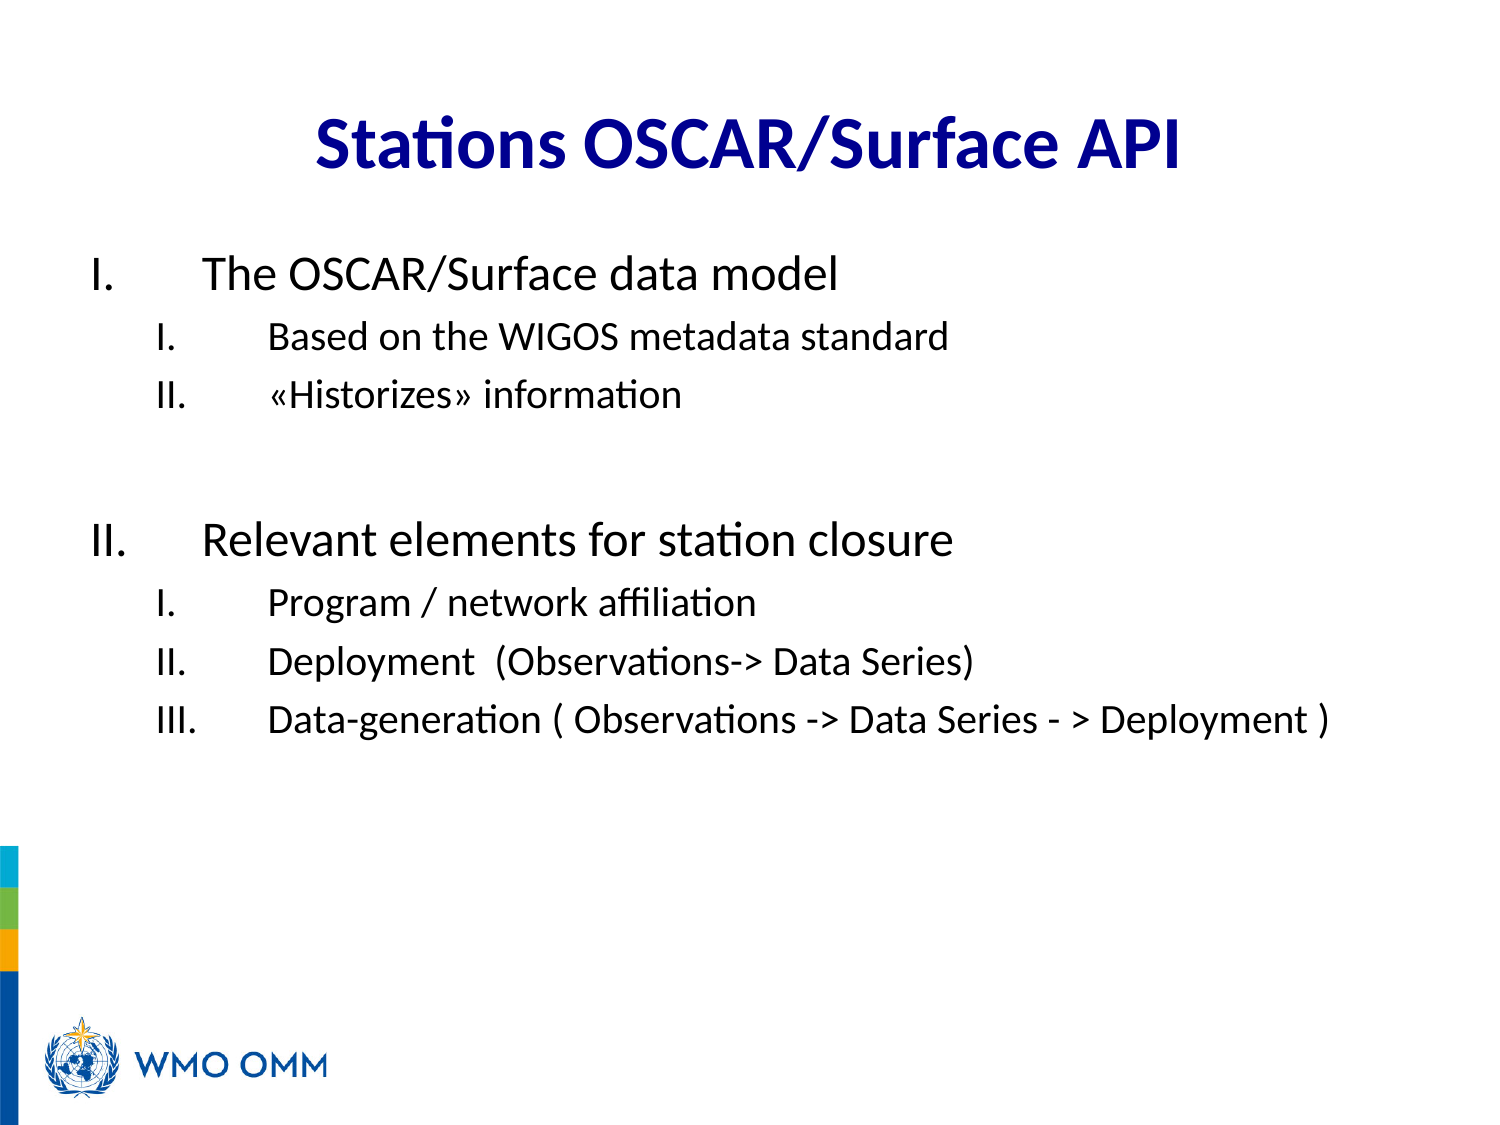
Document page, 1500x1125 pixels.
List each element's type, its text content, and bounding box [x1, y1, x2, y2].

picture [0, 845, 327, 1125]
title Stations OSCAR/Surface API [75, 45, 1425, 232]
list The OSCAR/Surface data model Based on the WIGOS metadata standard «Historizes» information Relevant elements for station closure Program / network affiliation Deployment (Observations-> Data Series) Data-generation ( Observations -> Data Series - > Deployment ) [75, 232, 1425, 1005]
